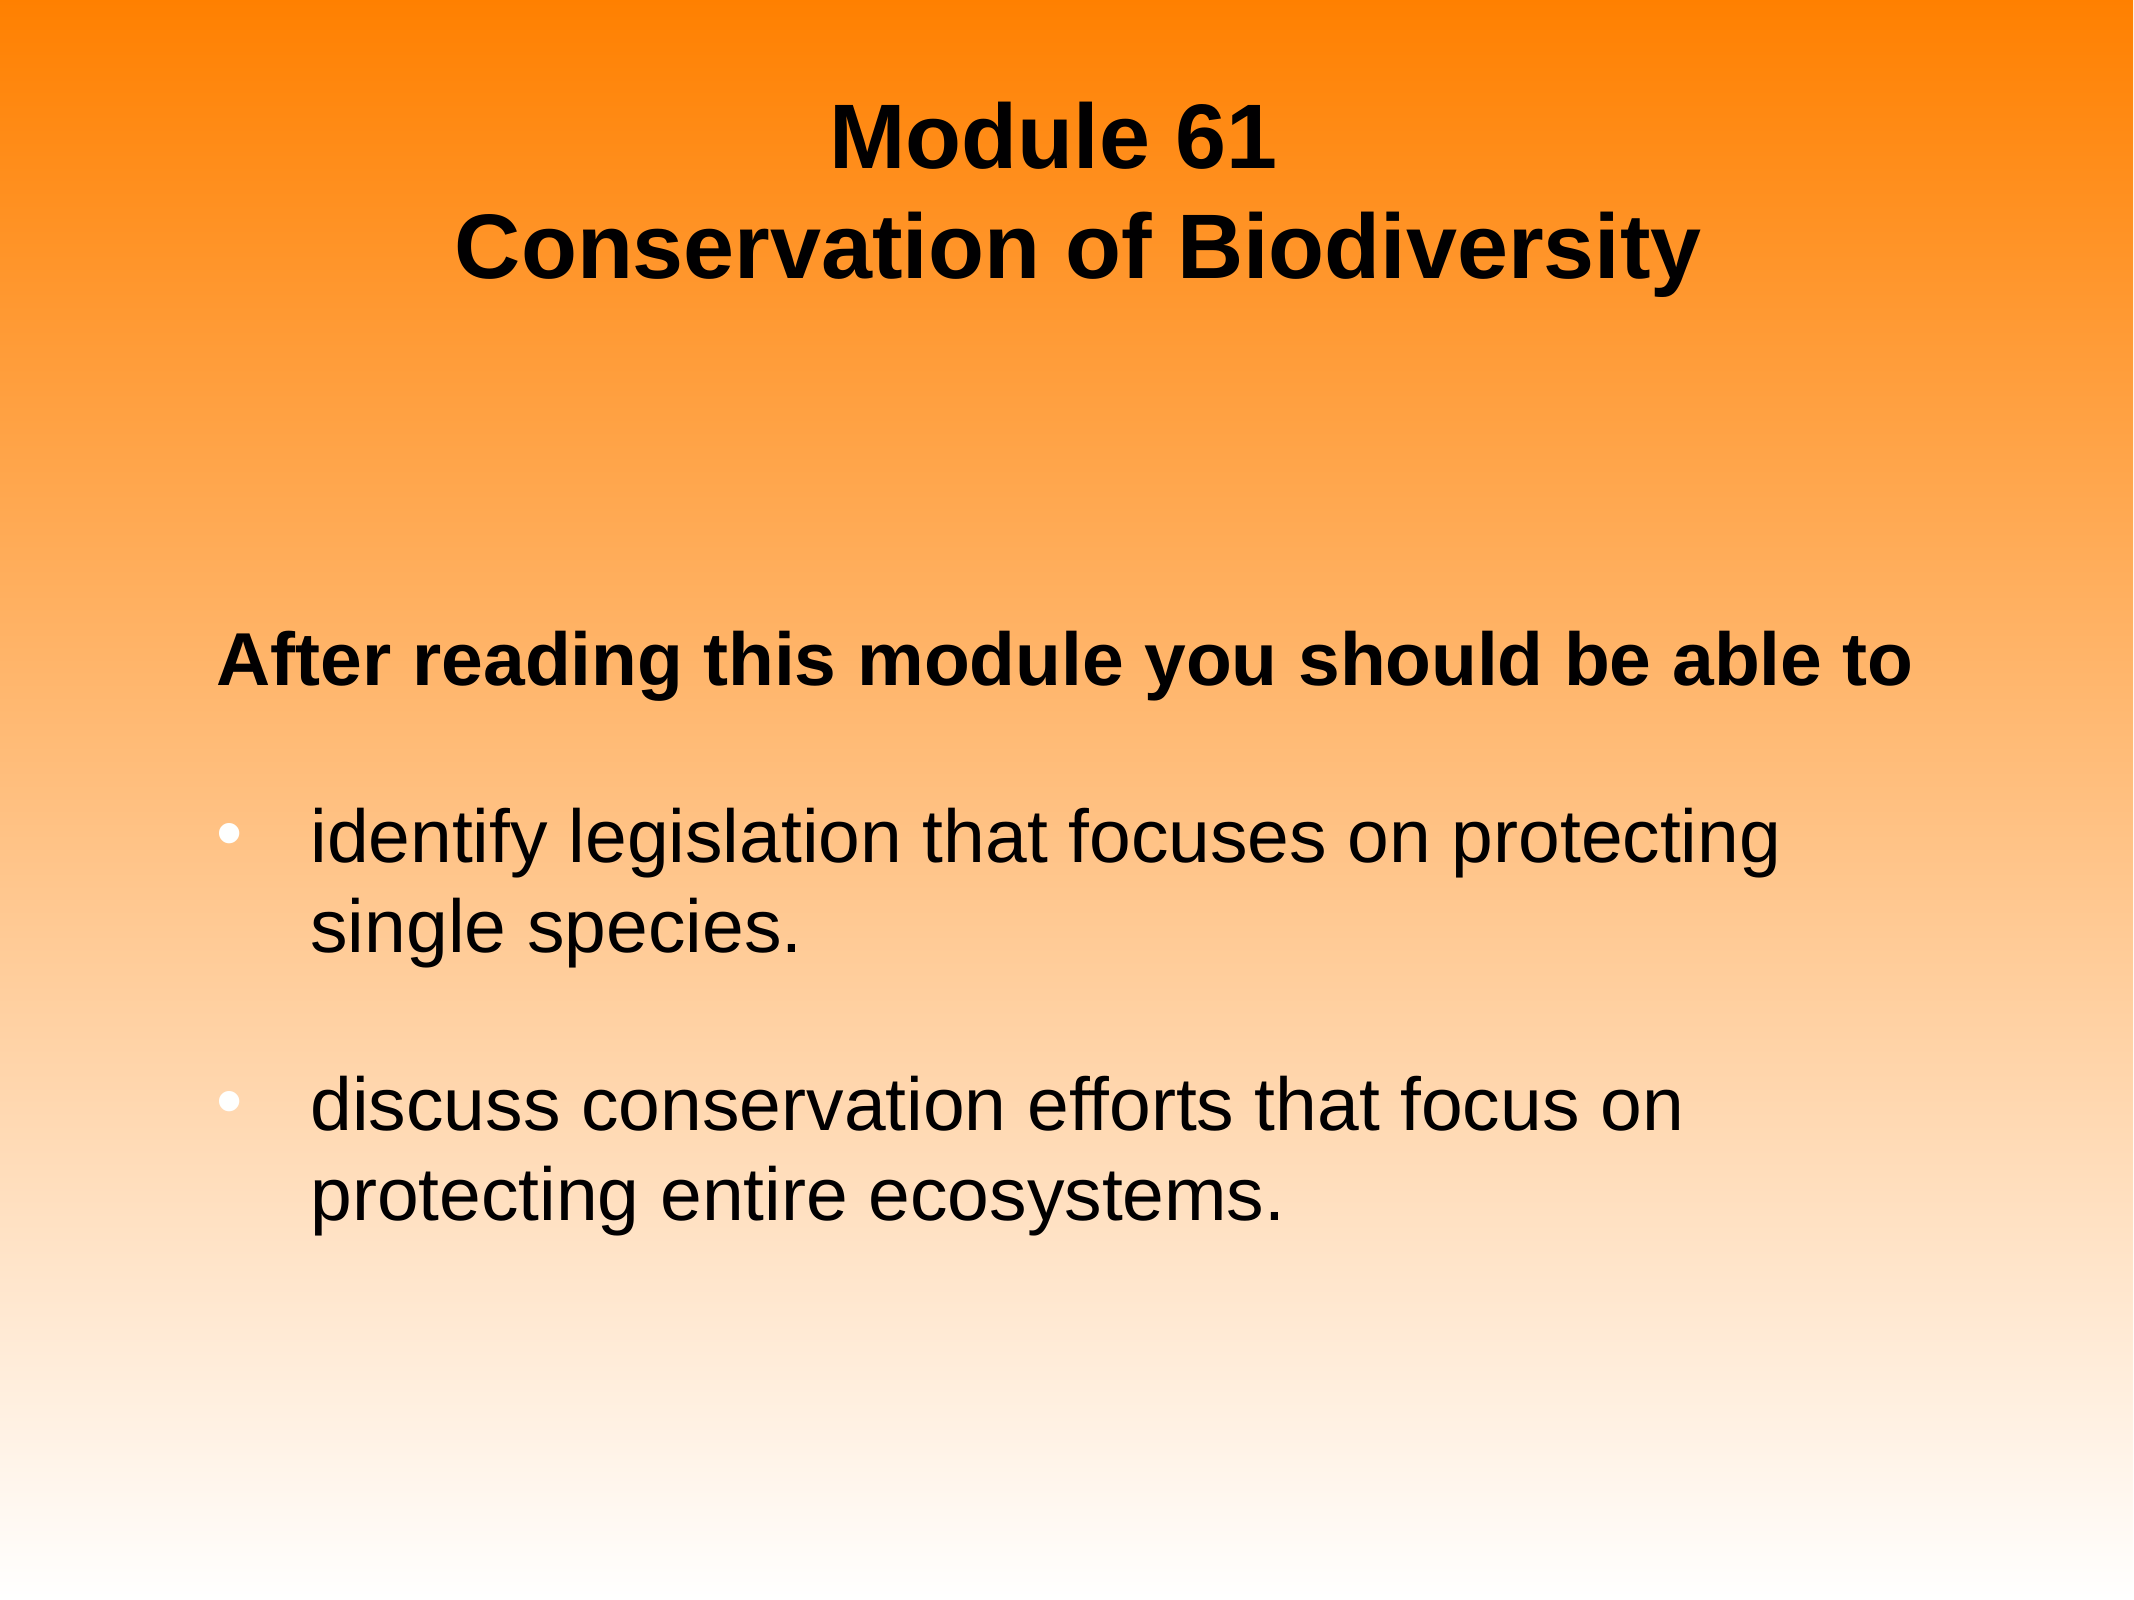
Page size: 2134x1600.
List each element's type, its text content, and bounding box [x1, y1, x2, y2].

list After reading this module you should be able to identify legislation that focuses on protecting single species. discuss conservation efforts that focus on protecting entire ecosystems. [208, 443, 1925, 1402]
title Module 61 Conservation of Biodiversity [208, 39, 1925, 443]
